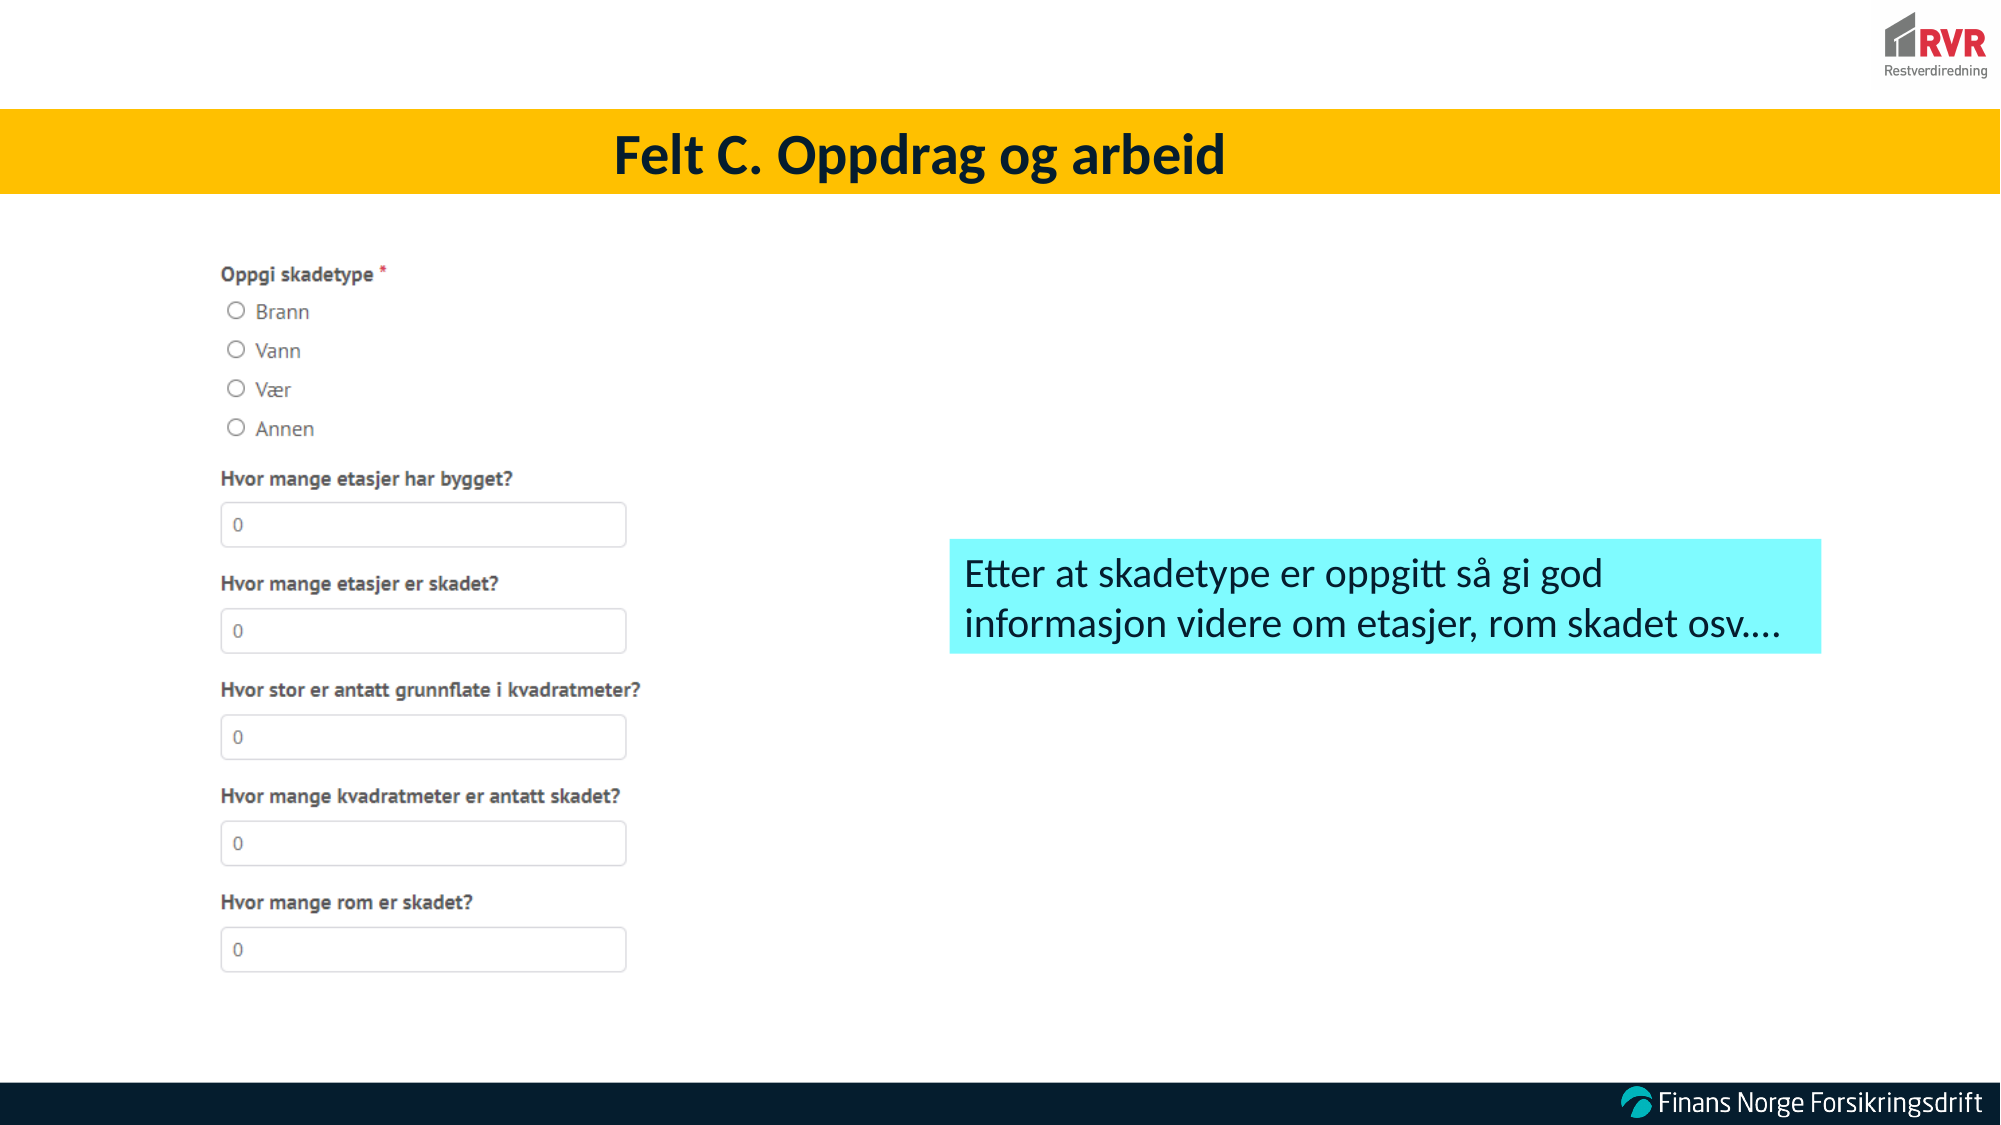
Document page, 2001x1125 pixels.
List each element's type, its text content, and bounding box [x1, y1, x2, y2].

picture [1871, 0, 2000, 90]
text_box Felt C. Oppdrag og arbeid [0, 109, 2000, 194]
picture [206, 256, 651, 978]
text_box Etter at skadetype er oppgitt så gi god informasjon videre om etasjer, rom skadet osv.… [949, 538, 1822, 654]
picture [1621, 1086, 1982, 1118]
